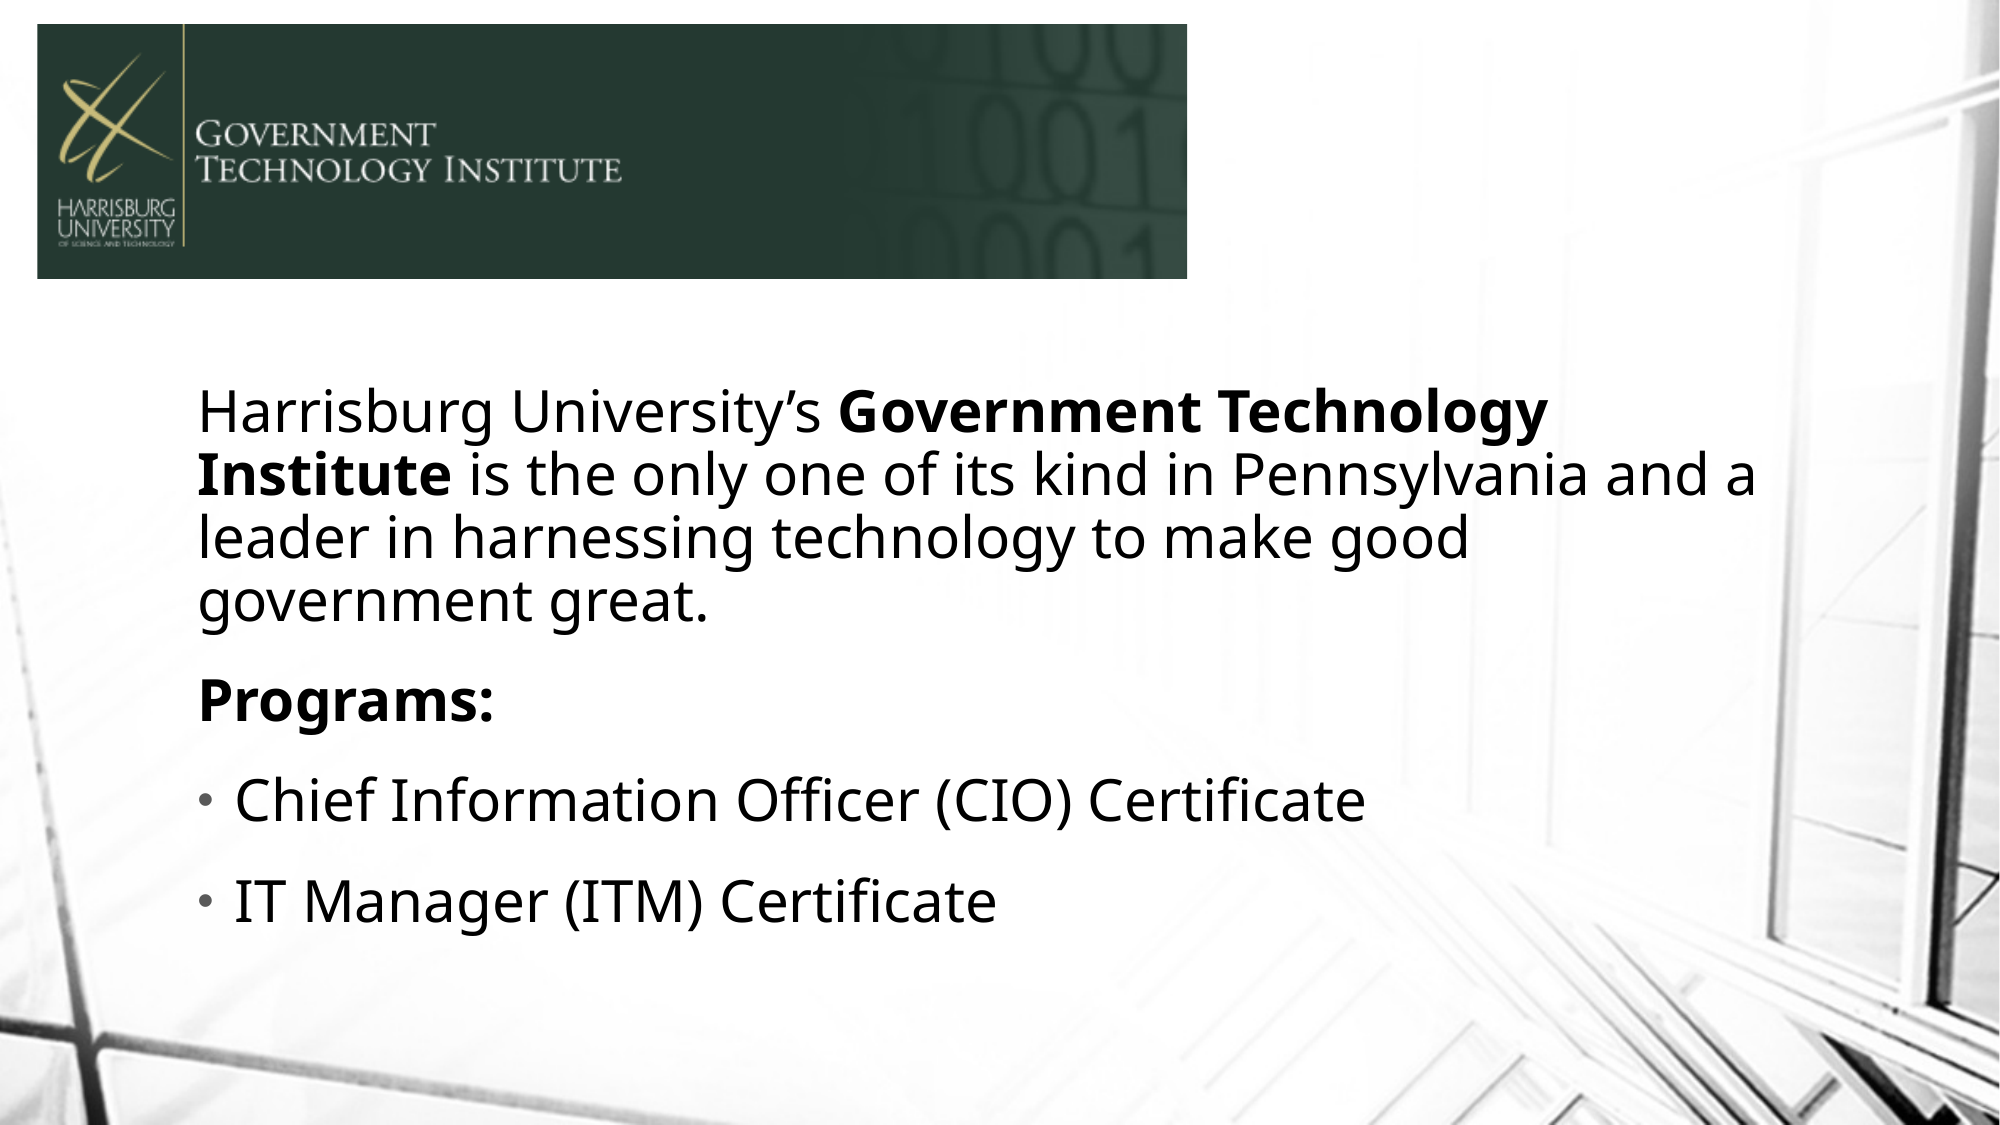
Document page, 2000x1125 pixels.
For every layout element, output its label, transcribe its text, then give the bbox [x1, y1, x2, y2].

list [37, 24, 1188, 279]
picture [0, 0, 2000, 1125]
text_box Harrisburg University’s Government Technology Institute is the only one of its kind in Pennsylvania and a leader in harnessing technology to make good government great. Programs: Chief Information Officer (CIO) Certificate IT Manager (ITM) Certificate [174, 374, 1775, 1063]
